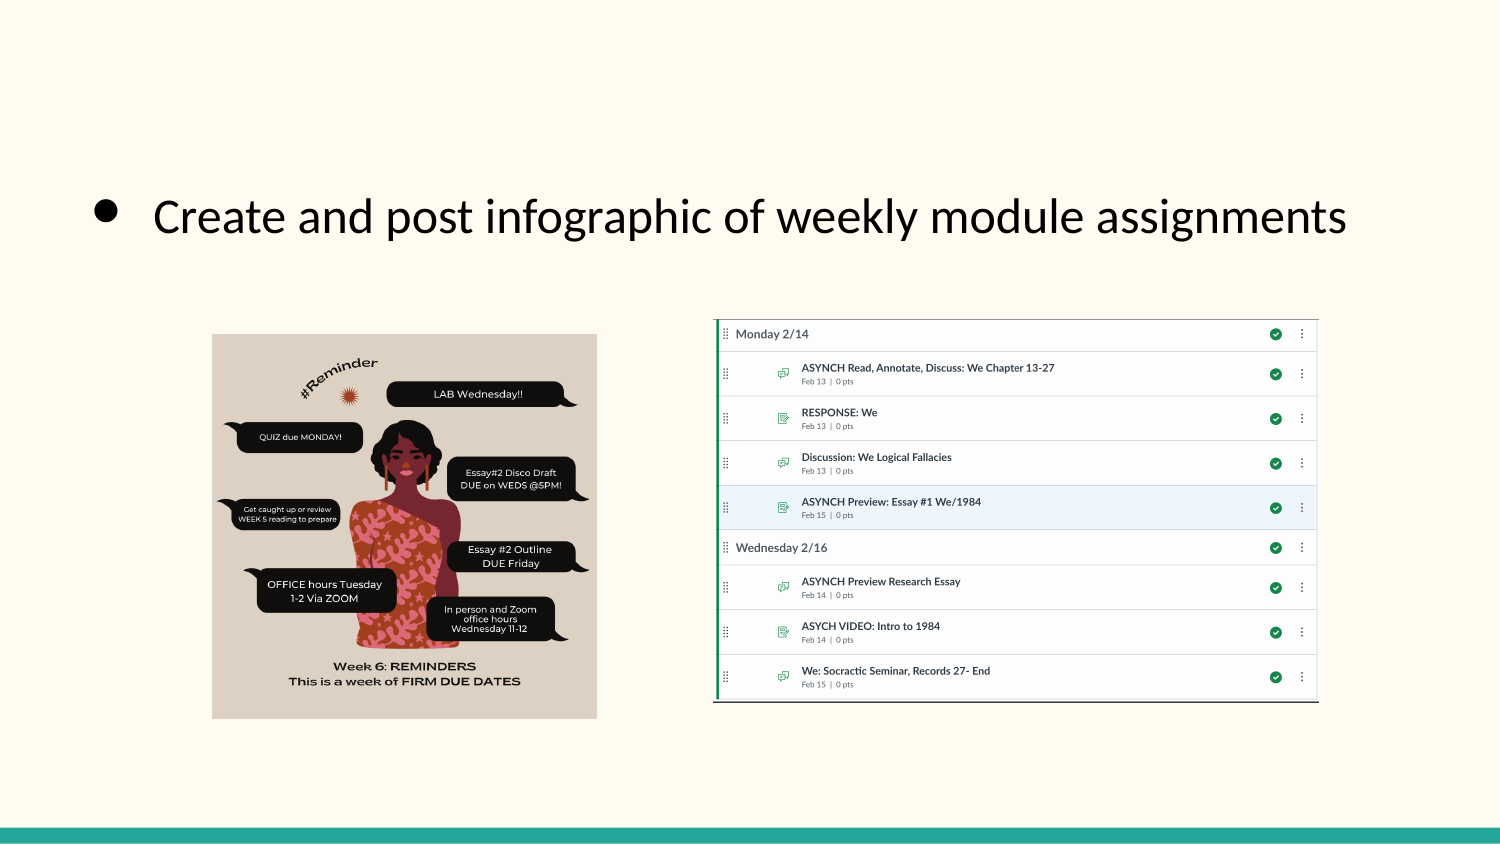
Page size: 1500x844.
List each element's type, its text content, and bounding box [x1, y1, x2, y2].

list Create and post infographic of weekly module assignments [63, 99, 1461, 654]
picture [712, 318, 1319, 704]
picture [212, 334, 597, 719]
